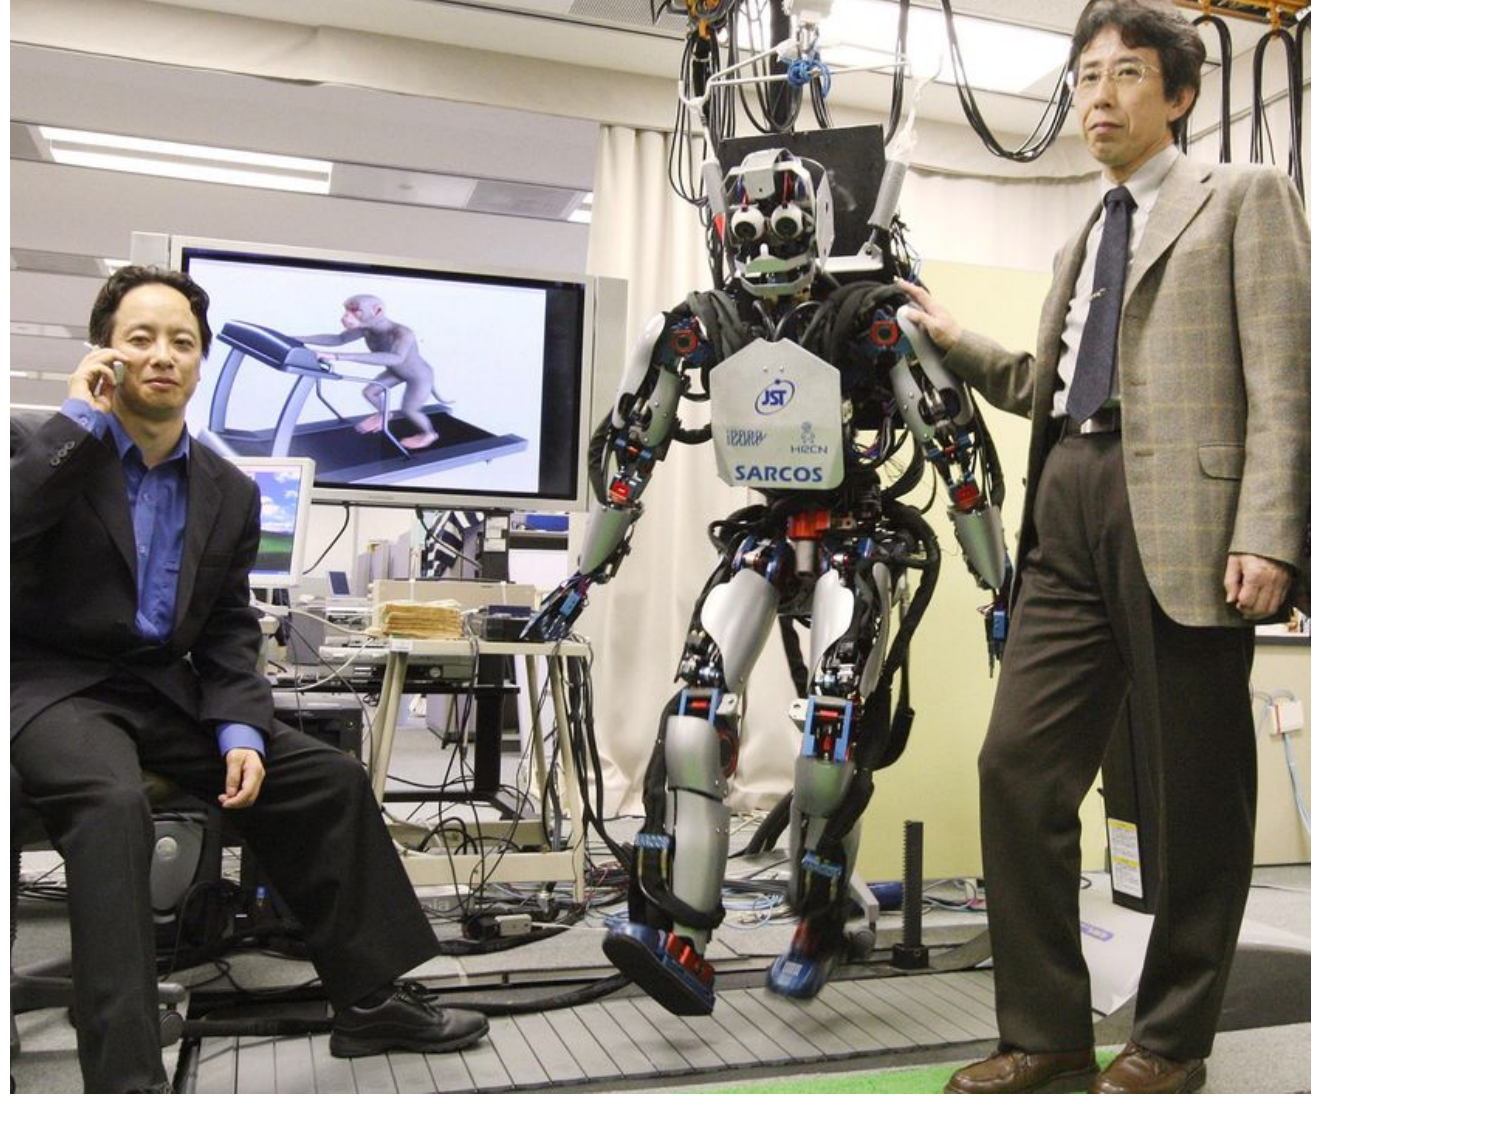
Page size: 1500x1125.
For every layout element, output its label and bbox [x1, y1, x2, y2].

picture [10, 0, 1311, 1094]
